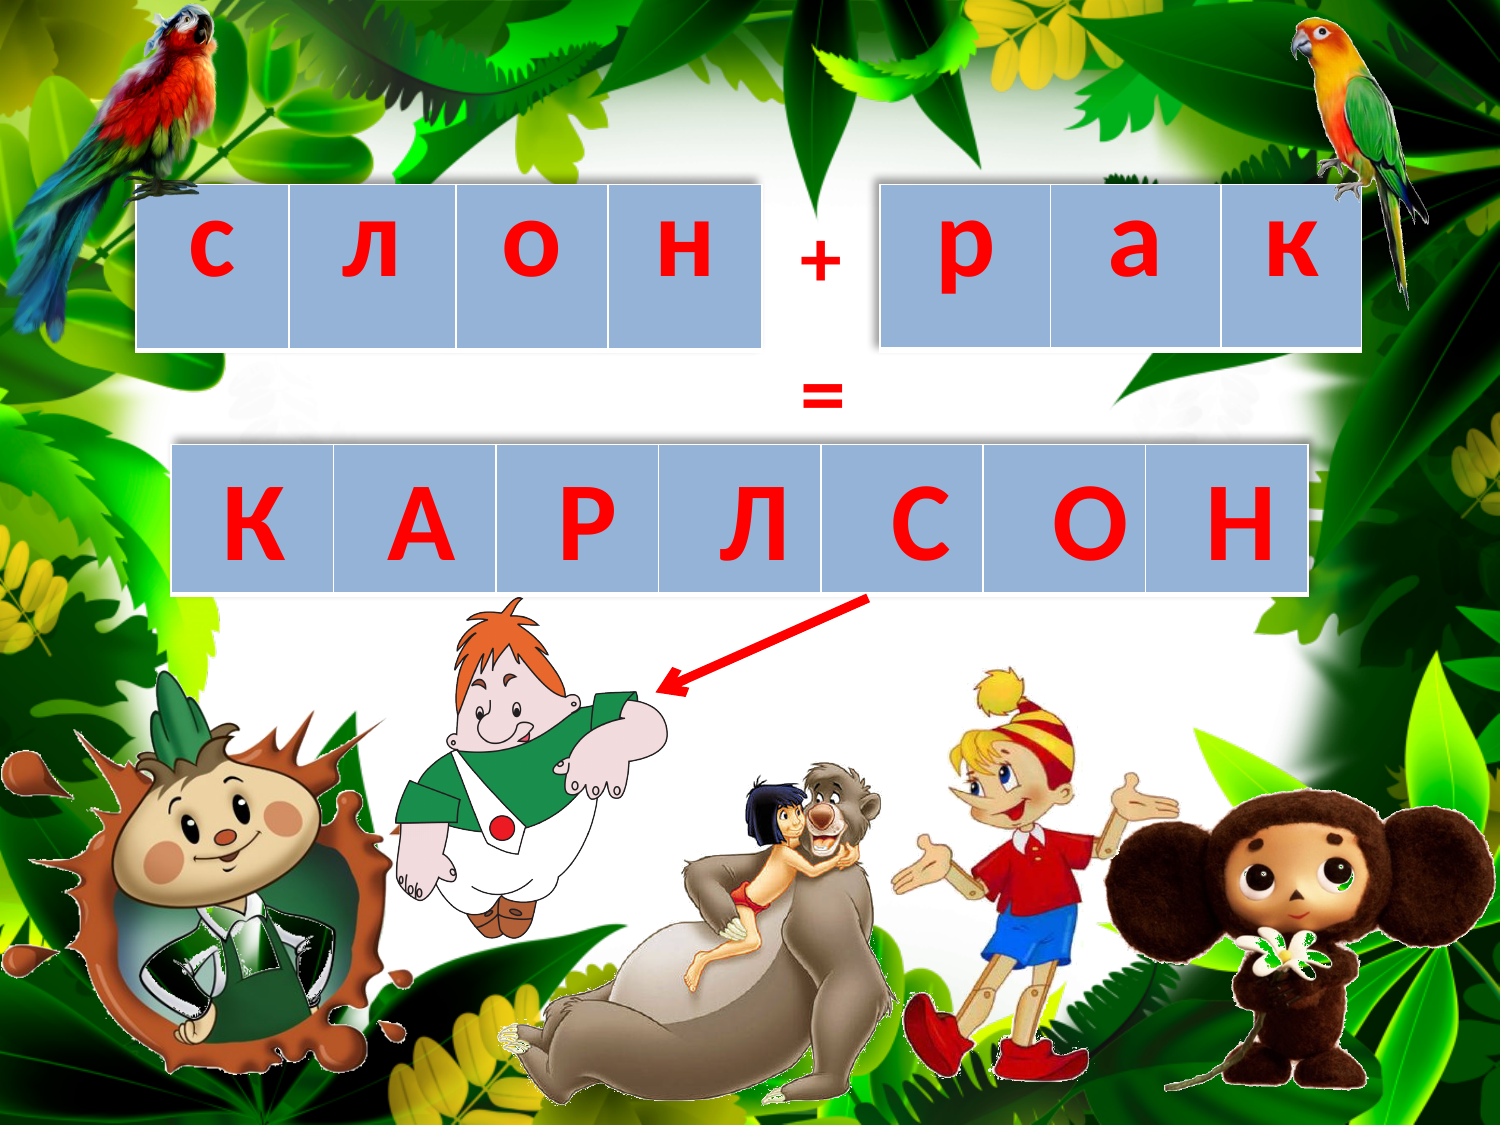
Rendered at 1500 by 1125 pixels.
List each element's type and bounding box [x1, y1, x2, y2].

text_box [655, 597, 869, 693]
picture [0, 0, 1500, 1125]
